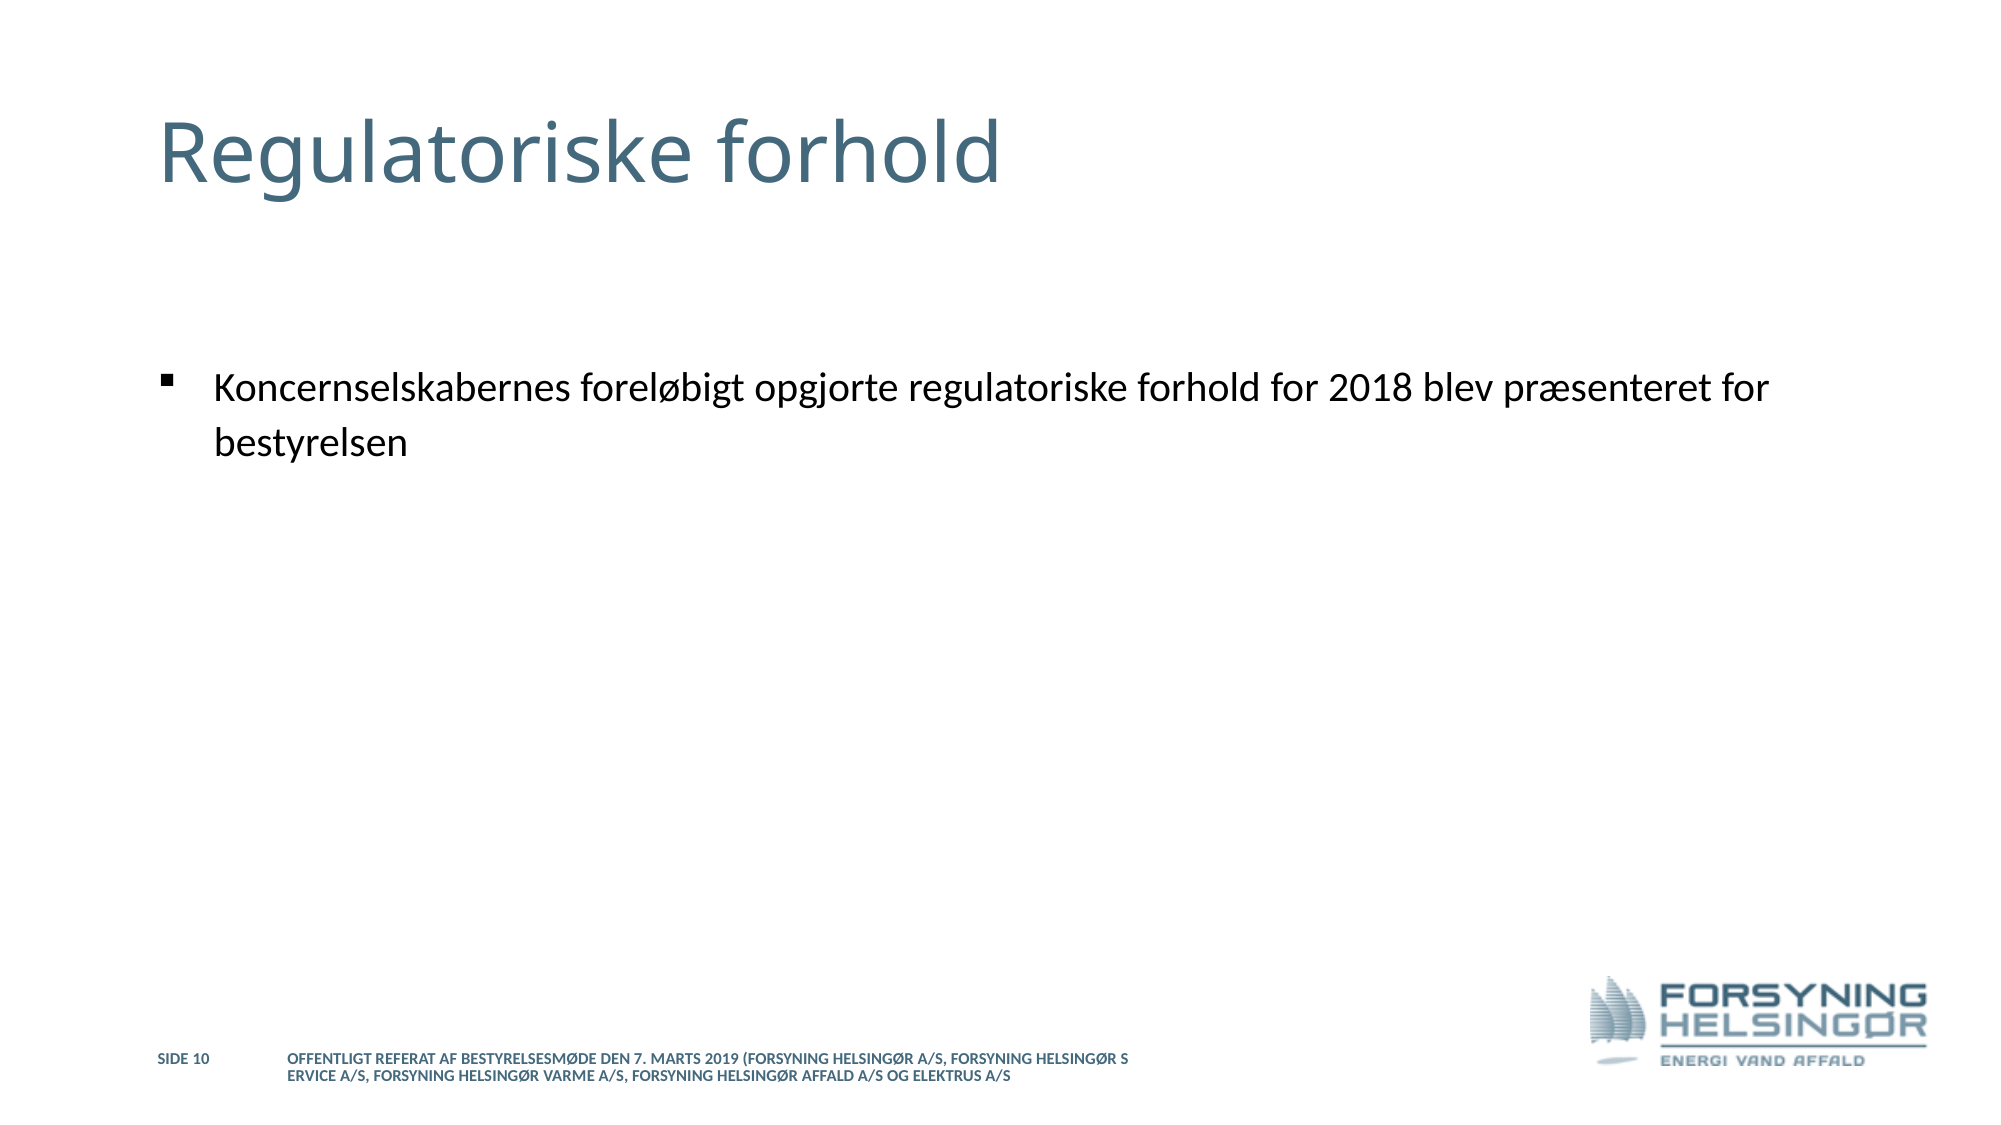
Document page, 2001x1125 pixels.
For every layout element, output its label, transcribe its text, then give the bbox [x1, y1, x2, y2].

slide_number Side 10 [157, 1039, 260, 1068]
list Koncernselskabernes foreløbigt opgjorte regulatoriske forhold for 2018 blev præsenteret for bestyrelsen [157, 355, 1843, 916]
footer Offentligt referat af bestyrelsesmøde den 7. marts 2019 (Forsyning Helsingør A/S, Forsyning Helsingør Service A/S, Forsyning Helsingør Varme A/S, Forsyning Helsingør Affald A/S og Elektrus A/S [287, 1039, 1138, 1068]
title Regulatoriske forhold [157, 30, 1843, 268]
picture [1590, 976, 1929, 1066]
